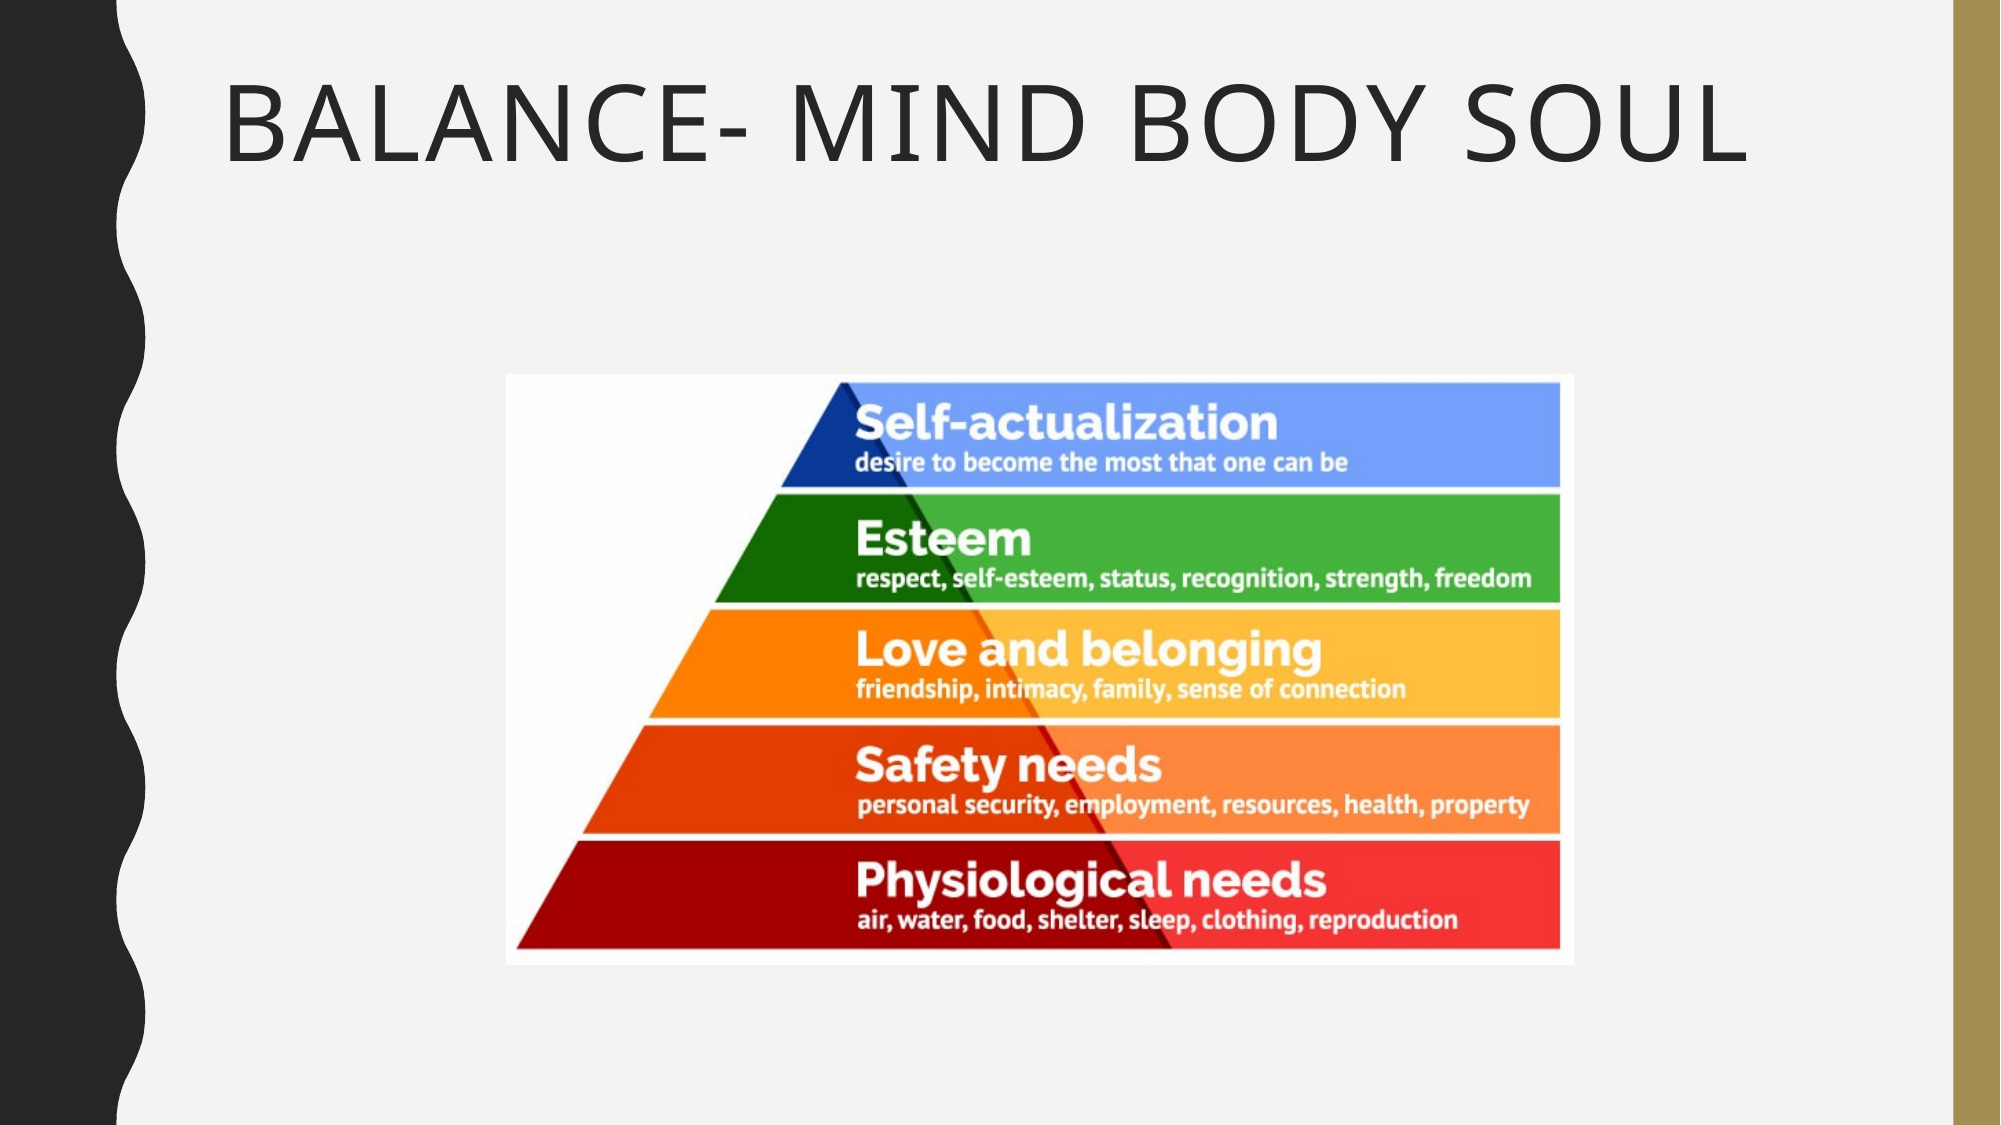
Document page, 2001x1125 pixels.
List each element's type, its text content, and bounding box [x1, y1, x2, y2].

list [506, 374, 1574, 965]
title Balance- Mind Body Soul [205, 62, 1875, 308]
